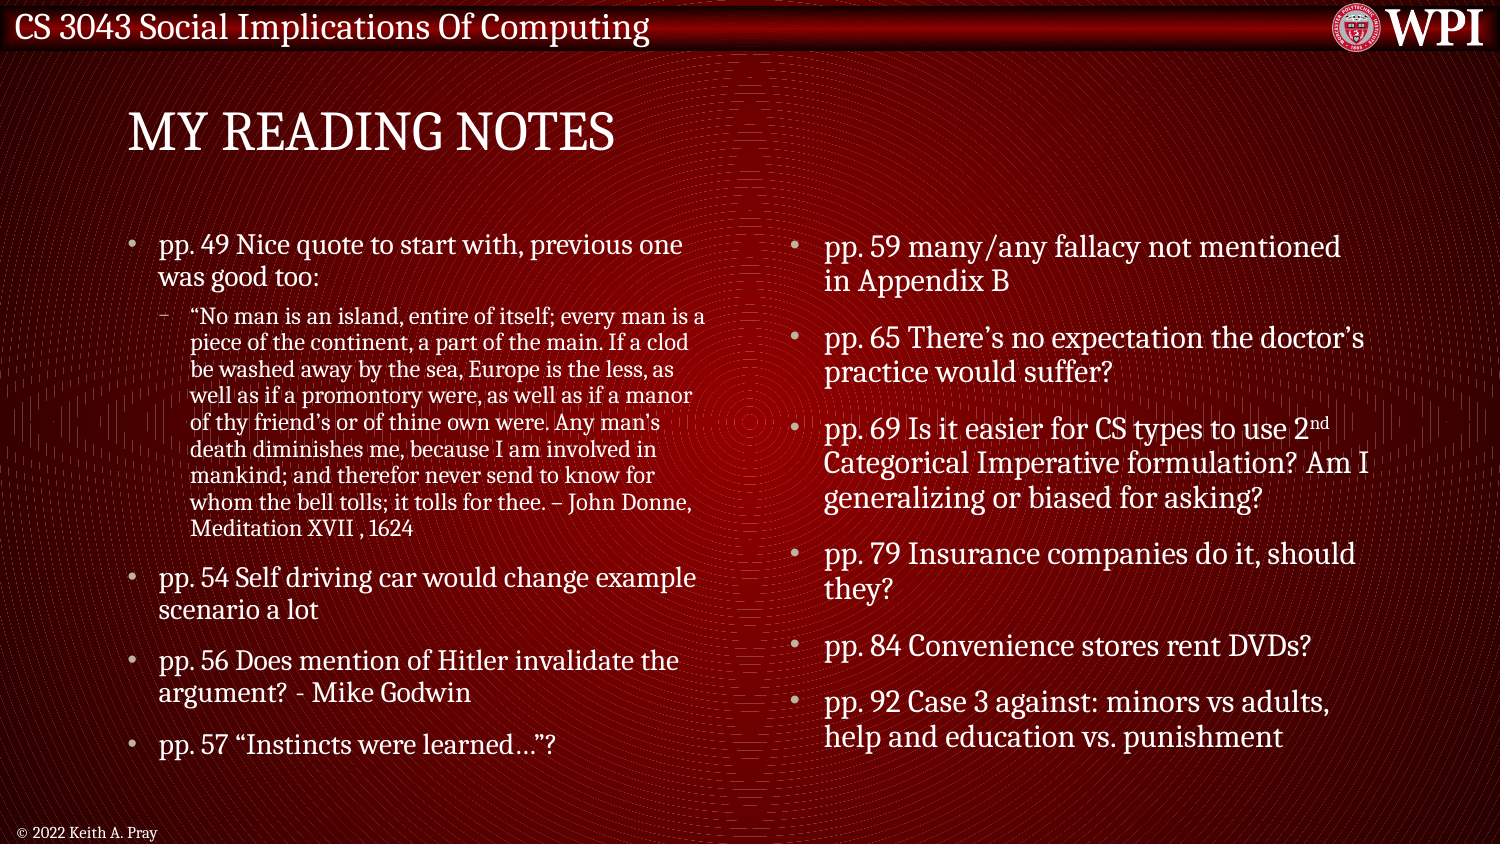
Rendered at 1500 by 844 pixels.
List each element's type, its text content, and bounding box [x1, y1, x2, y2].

list pp. 49 Nice quote to start with, previous one was good too: “No man is an island, entire of itself; every man is a piece of the continent, a part of the main. If a clod be washed away by the sea, Europe is the less, as well as if a promontory were, as well as if a manor of thy friend’s or of thine own were. Any man’s death diminishes me, because I am involved in mankind; and therefor never send to know for whom the bell tolls; it tolls for thee. – John Donne, Meditation XVII , 1624 pp. 54 Self driving car would change example scenario a lot pp. 56 Does mention of Hitler invalidate the argument? - Mike Godwin pp. 57 “Instincts were learned…”? [112, 221, 725, 772]
picture [1332, 3, 1483, 52]
title My Reading Notes [112, 59, 1388, 210]
list pp. 59 many/any fallacy not mentioned in Appendix B pp. 65 There’s no expectation the doctor’s practice would suffer? pp. 69 Is it easier for CS types to use 2nd Categorical Imperative formulation? Am I generalizing or biased for asking? pp. 79 Insurance companies do it, should they? pp. 84 Convenience stores rent DVDs? pp. 92 Case 3 against: minors vs adults, help and education vs. punishment [774, 221, 1388, 772]
footer © 2022 Keith A. Pray [0, 819, 913, 844]
